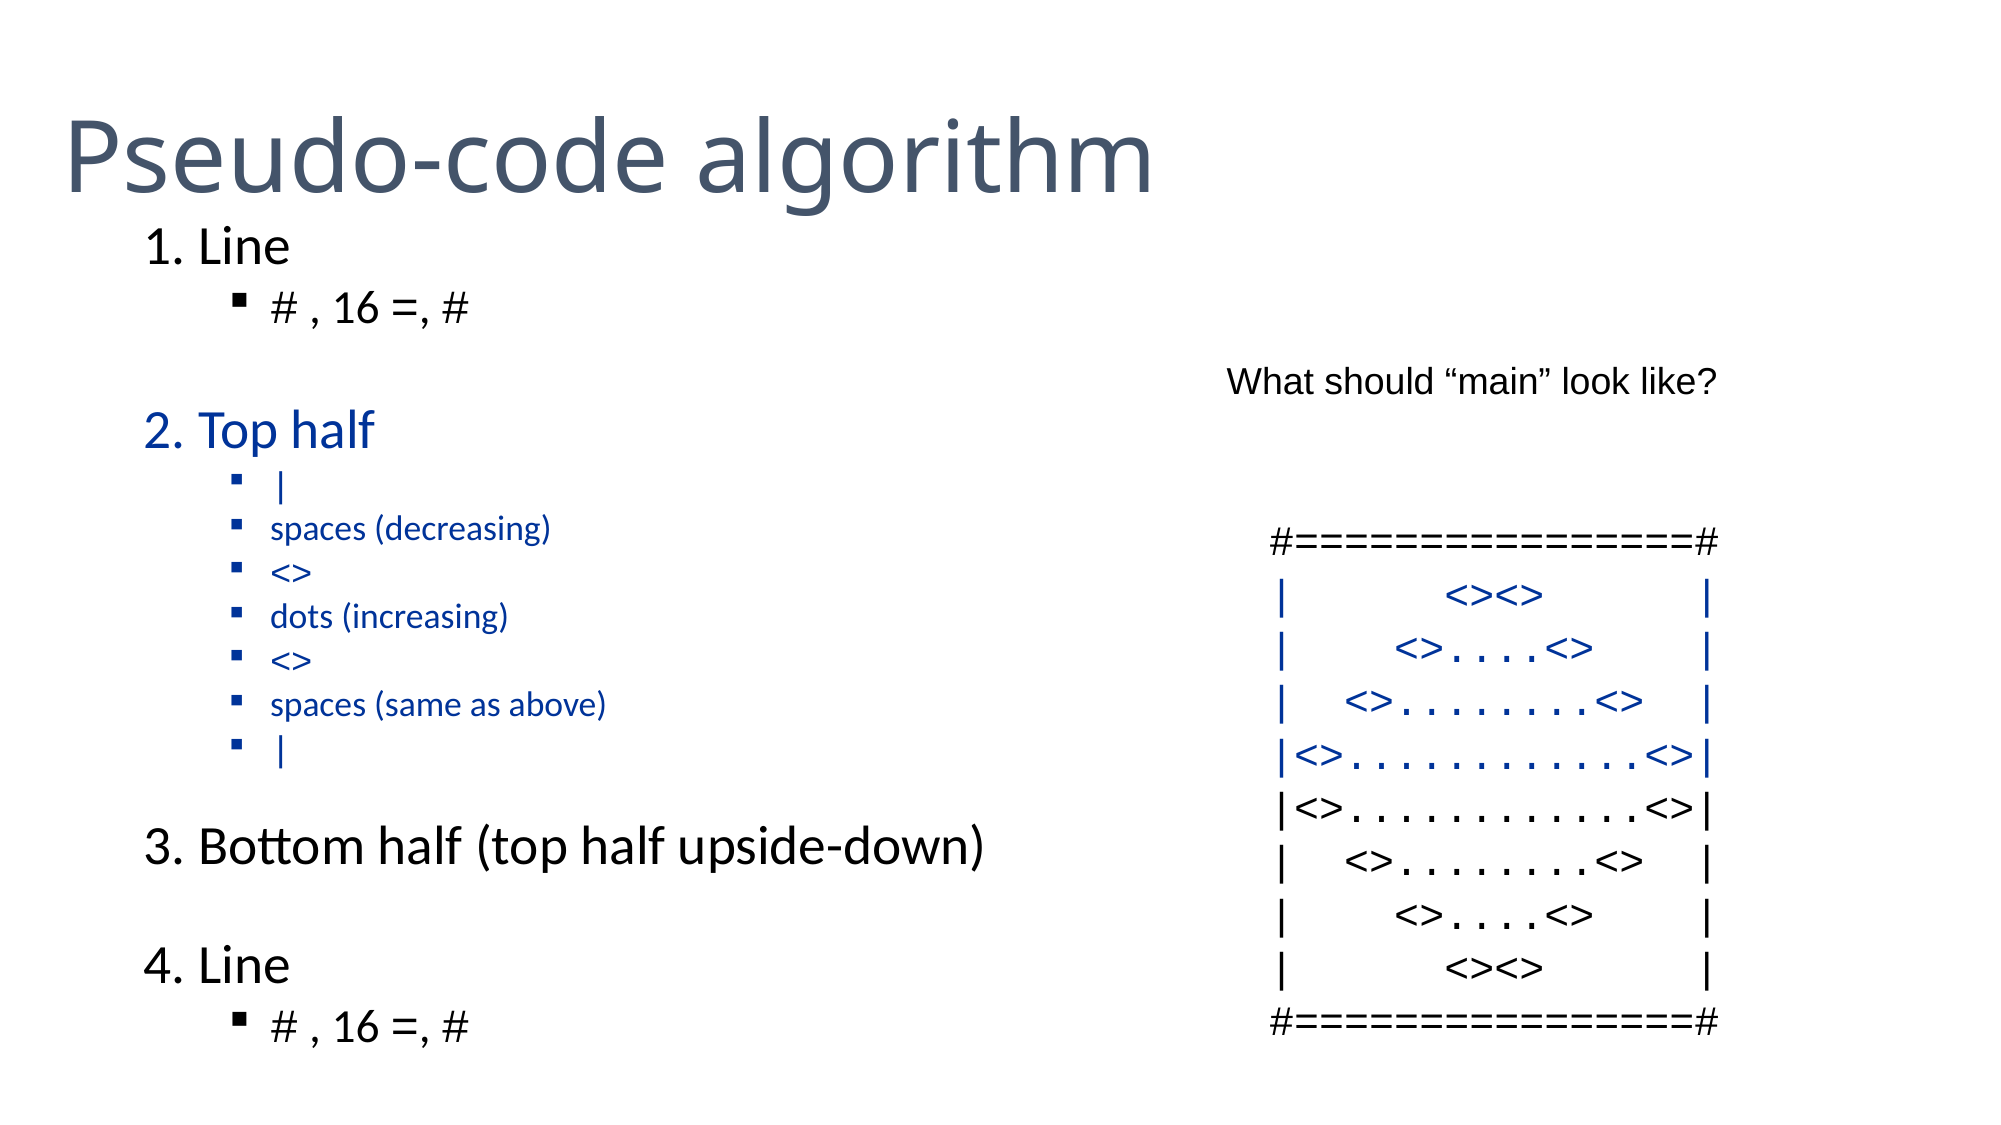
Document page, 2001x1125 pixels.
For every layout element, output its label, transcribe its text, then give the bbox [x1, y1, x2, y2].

text_box #================# | <><> | | <>....<> | | <>........<> | |<>............<>| |<>............<>| | <>........<> | | <>....<> | | <><> | #================# [1235, 512, 1734, 1053]
list 1. Line # , 16 =, # 2. Top half | spaces (decreasing) <> dots (increasing) <> spaces (same as above) | 3. Bottom half (top half upside-down) 4. Line # , 16 =, # [62, 217, 1938, 1067]
text_box What should “main” look like? [1211, 349, 1733, 410]
title Pseudo-code algorithm [62, 0, 1938, 217]
